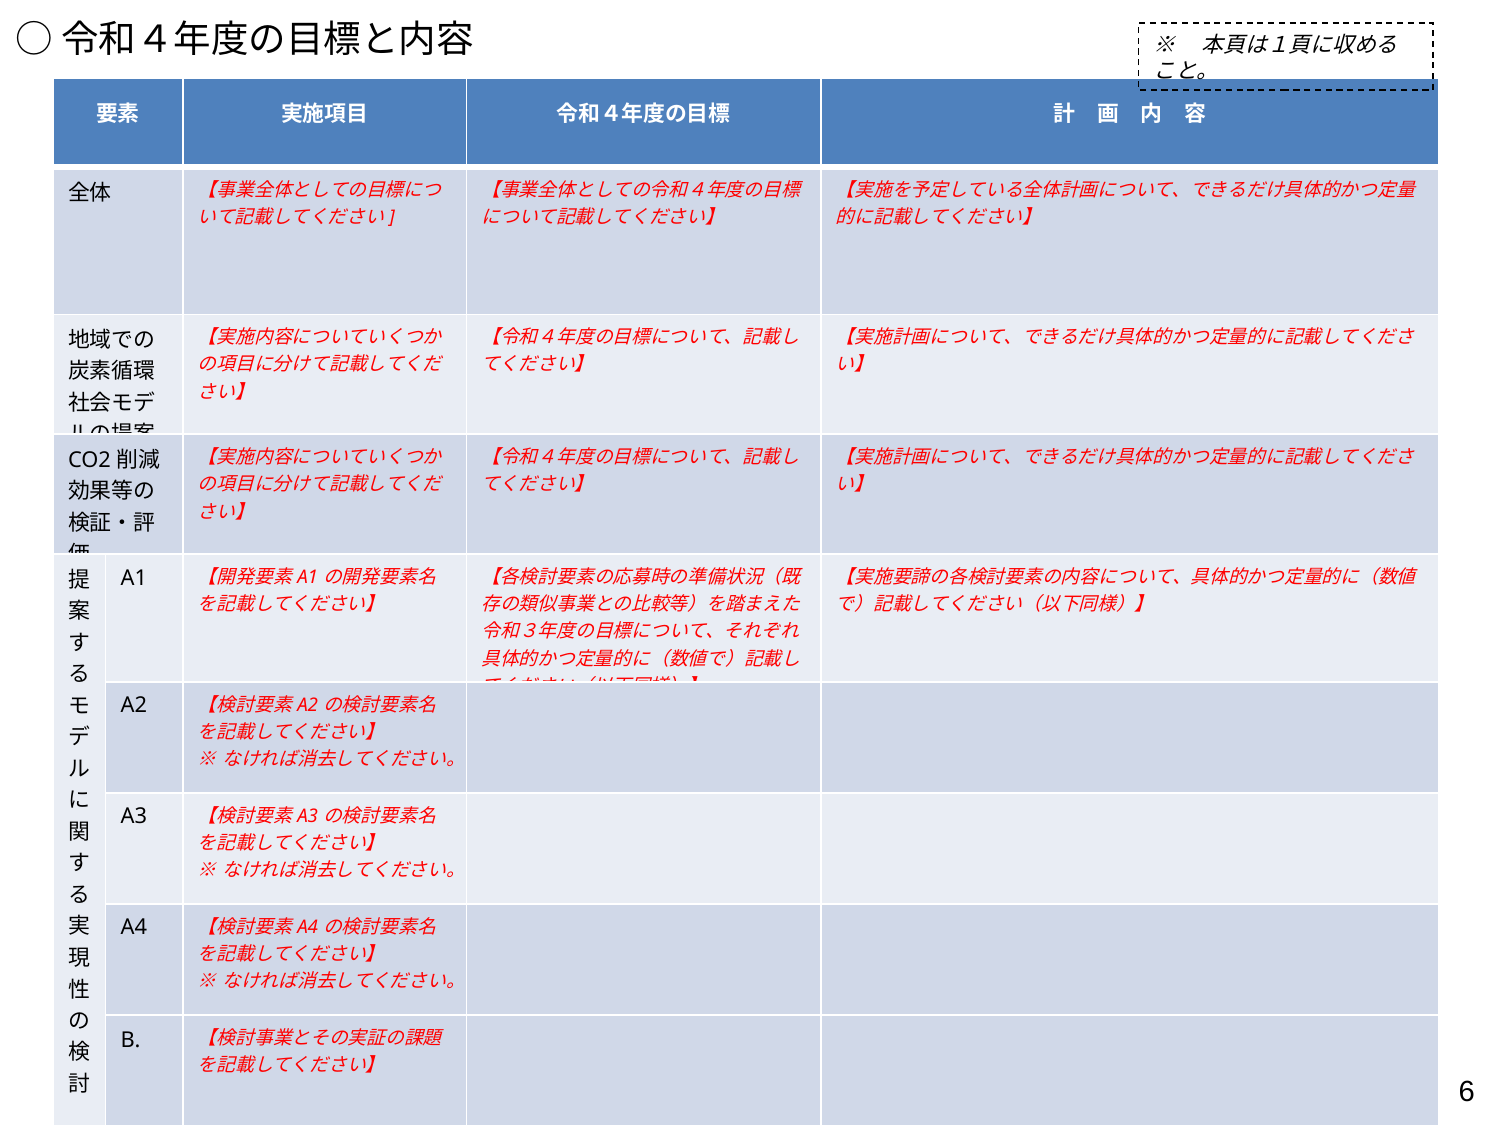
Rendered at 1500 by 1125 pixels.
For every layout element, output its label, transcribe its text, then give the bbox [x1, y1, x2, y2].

text_box ○令和４年度の目標と内容 [0, 7, 782, 68]
table_cell B. [106, 1016, 182, 1125]
table_cell [467, 905, 820, 1014]
table_cell 提案するモデルに関する実現性の検討 [54, 555, 105, 1125]
table_cell [467, 1016, 820, 1125]
table_cell CO2削減効果等の検証・評価 [54, 435, 182, 553]
table_cell 全体 [54, 170, 182, 314]
table_cell 【各検討要素の応募時の準備状況（既存の類似事業との比較等）を踏まえた令和３年度の目標について、それぞれ具体的かつ定量的に（数値で）記載してください（以下同様）】 [467, 555, 820, 681]
table_cell 【実施内容についていくつかの項目に分けて記載してください】 [184, 435, 466, 553]
table_cell A2 [106, 683, 182, 792]
table_cell 【事業全体としての目標について記載してください] [184, 170, 466, 314]
table_cell 【実施計画について、できるだけ具体的かつ定量的に記載してください】 [822, 315, 1438, 433]
table_header 計 画 内 容 [822, 79, 1438, 164]
table_cell 【令和４年度の目標について、記載してください】 [467, 315, 820, 433]
slide_number 6 [1139, 1063, 1490, 1117]
table_cell 【令和４年度の目標について、記載してください】 [467, 435, 820, 553]
table_cell A3 [106, 794, 182, 903]
table_header 要素 [54, 79, 182, 164]
table_cell 【検討要素A3の検討要素名を記載してください】 ※なければ消去してください。 [184, 794, 466, 903]
table_cell 【検討要素A4の検討要素名を記載してください】 ※なければ消去してください。 [184, 905, 466, 1014]
table_cell [822, 794, 1438, 903]
table_cell [822, 905, 1438, 1014]
table_header 令和４年度の目標 [467, 79, 820, 164]
table_cell A1 [106, 555, 182, 681]
table_cell 【実施内容についていくつかの項目に分けて記載してください】 [184, 315, 466, 433]
table_cell 【開発要素A1の開発要素名を記載してください】 [184, 555, 466, 681]
table_cell 【検討要素A2の検討要素名を記載してください】 ※なければ消去してください。 [184, 683, 466, 792]
table_cell 【実施計画について、できるだけ具体的かつ定量的に記載してください】 [822, 435, 1438, 553]
text_box ※ 本頁は１頁に収めること。 [1138, 22, 1433, 91]
table_cell 【検討事業とその実証の課題を記載してください】 [184, 1016, 466, 1125]
table_cell 【実施を予定している全体計画について、できるだけ具体的かつ定量的に記載してください】 [822, 170, 1438, 314]
table_cell 地域での炭素循環社会モデルの提案 [54, 315, 182, 433]
table_header 実施項目 [184, 79, 466, 164]
table_cell 【事業全体としての令和４年度の目標について記載してください】 [467, 170, 820, 314]
table_cell A4 [106, 905, 182, 1014]
table_cell 【実施要諦の各検討要素の内容について、具体的かつ定量的に（数値で）記載してください（以下同様）】 [822, 555, 1438, 681]
table_cell [467, 794, 820, 903]
table_cell [467, 683, 820, 792]
table_cell [822, 1016, 1438, 1125]
table_cell [822, 683, 1438, 792]
